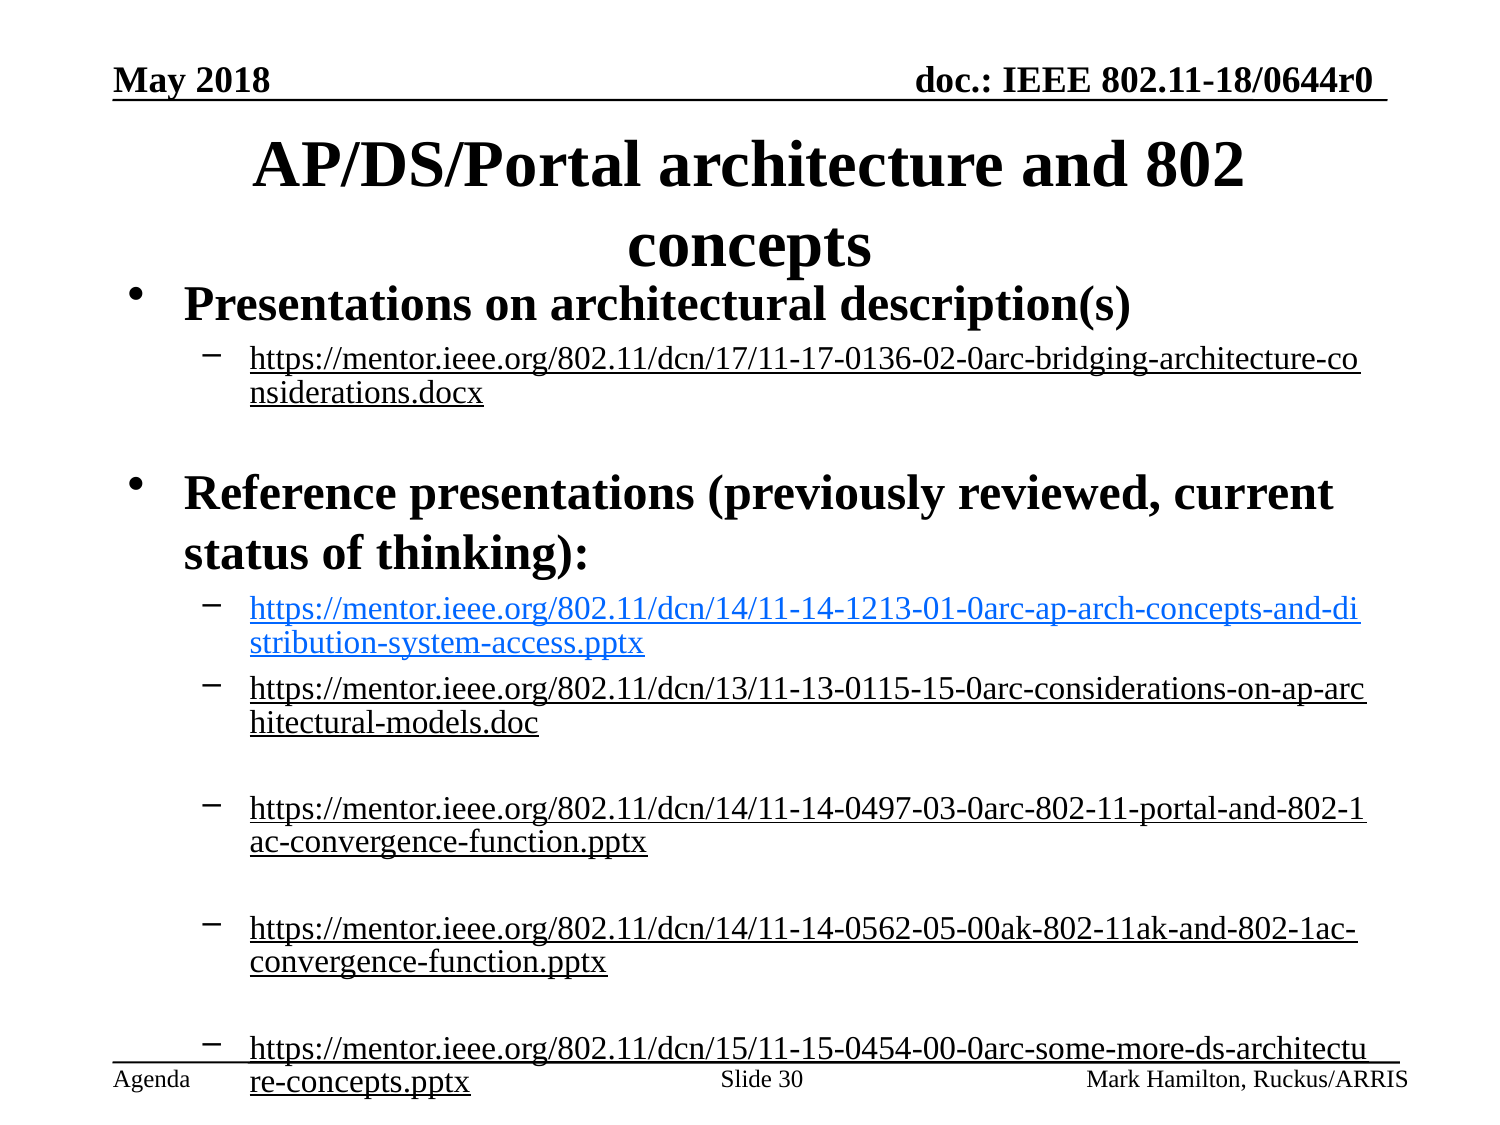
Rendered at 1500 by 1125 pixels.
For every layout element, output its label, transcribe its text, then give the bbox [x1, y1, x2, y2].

list Presentations on architectural description(s) https://mentor.ieee.org/802.11/dcn/17/11-17-0136-02-0arc-bridging-architecture-considerations.docx Reference presentations (previously reviewed, current status of thinking): https://mentor.ieee.org/802.11/dcn/14/11-14-1213-01-0arc-ap-arch-concepts-and-distribution-system-access.pptx https://mentor.ieee.org/802.11/dcn/13/11-13-0115-15-0arc-considerations-on-ap-architectural-models.doc https://mentor.ieee.org/802.11/dcn/14/11-14-0497-03-0arc-802-11-portal-and-802-1ac-convergence-function.pptx https://mentor.ieee.org/802.11/dcn/14/11-14-0562-05-00ak-802-11ak-and-802-1ac-convergence-function.pptx https://mentor.ieee.org/802.11/dcn/15/11-15-0454-00-0arc-some-more-ds-architecture-concepts.pptx https://mentor.ieee.org/802.11/dcn/16/11-16-0720-00-0arc-stacked-architecture-discussion.pptx [112, 262, 1388, 875]
title AP/DS/Portal architecture and 802 concepts [112, 112, 1388, 262]
